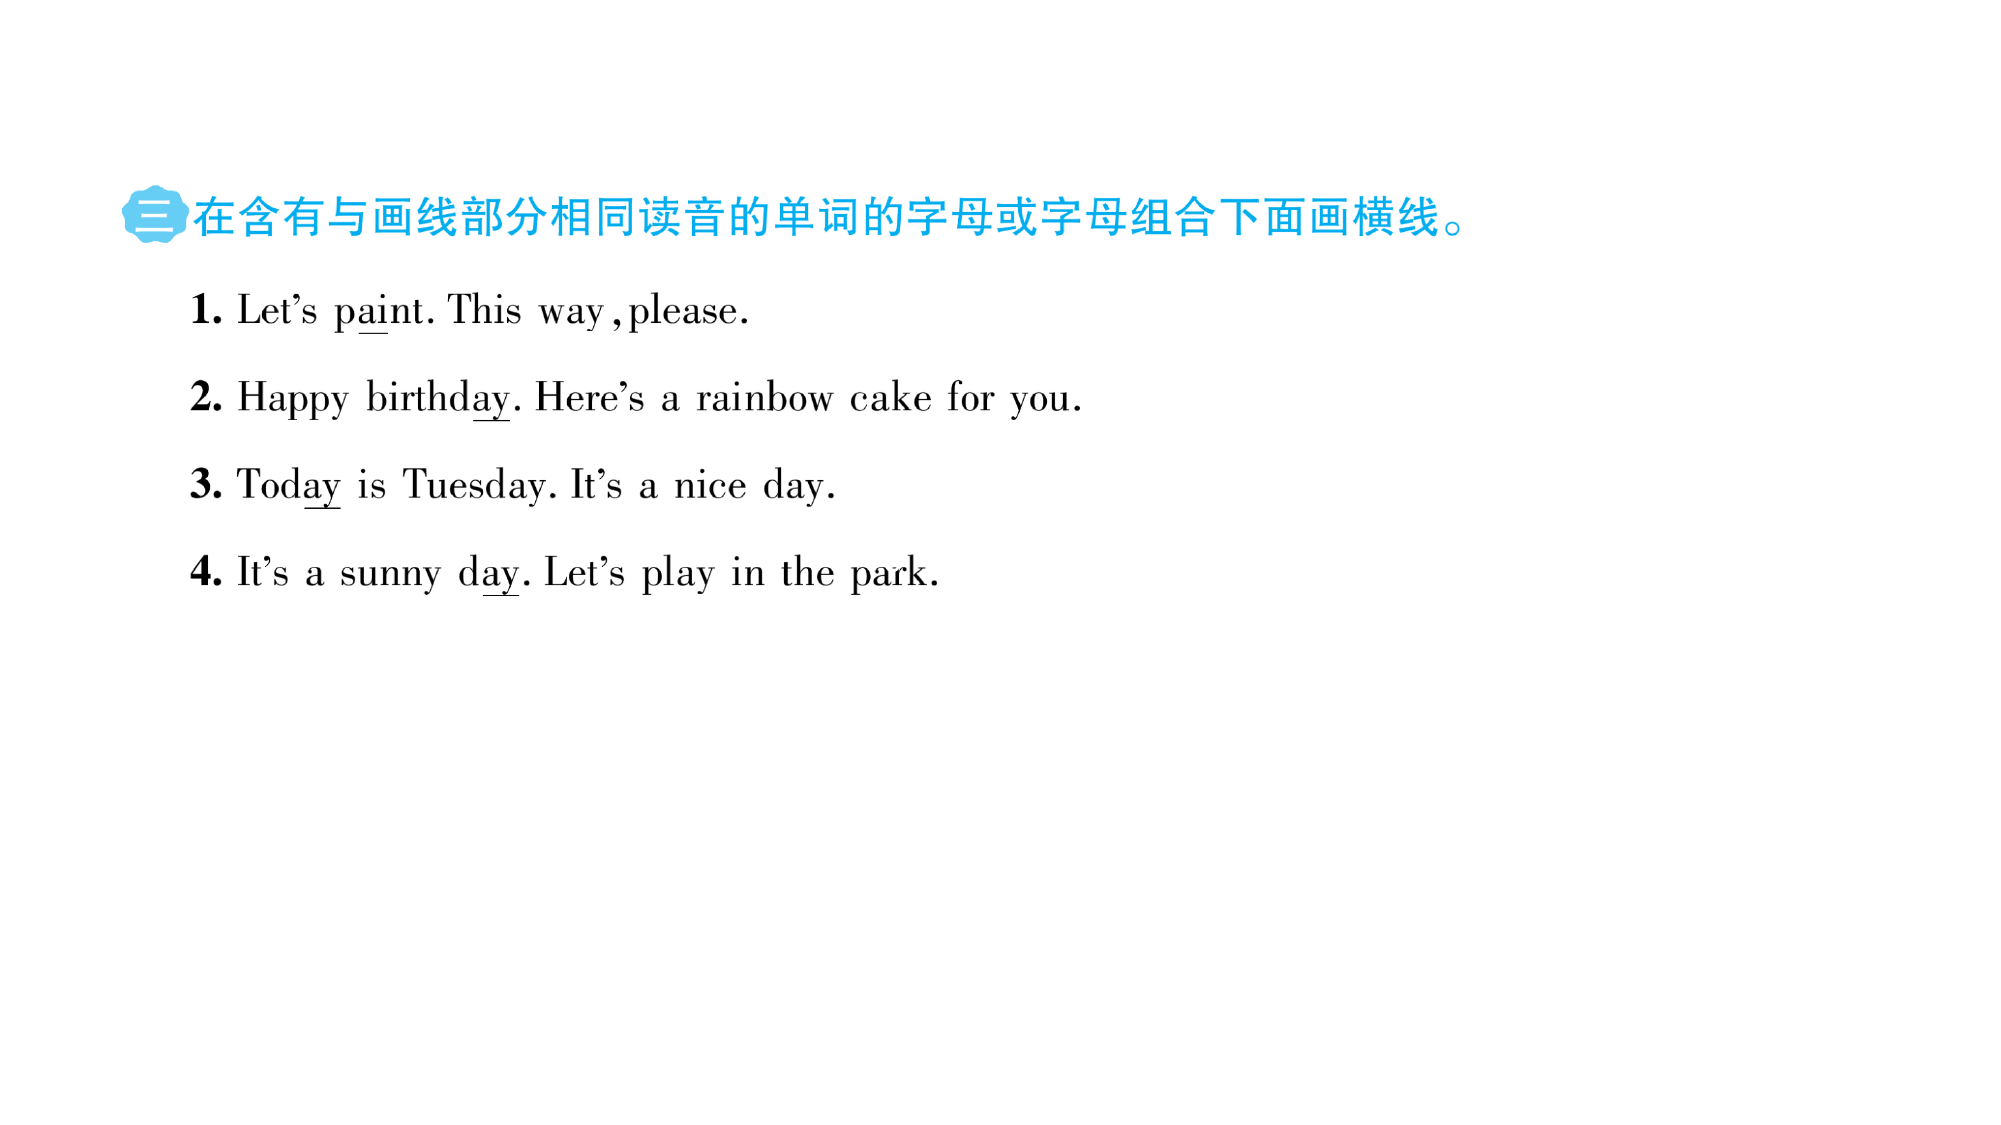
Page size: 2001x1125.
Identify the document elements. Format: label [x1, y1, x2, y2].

picture [118, 177, 2000, 627]
